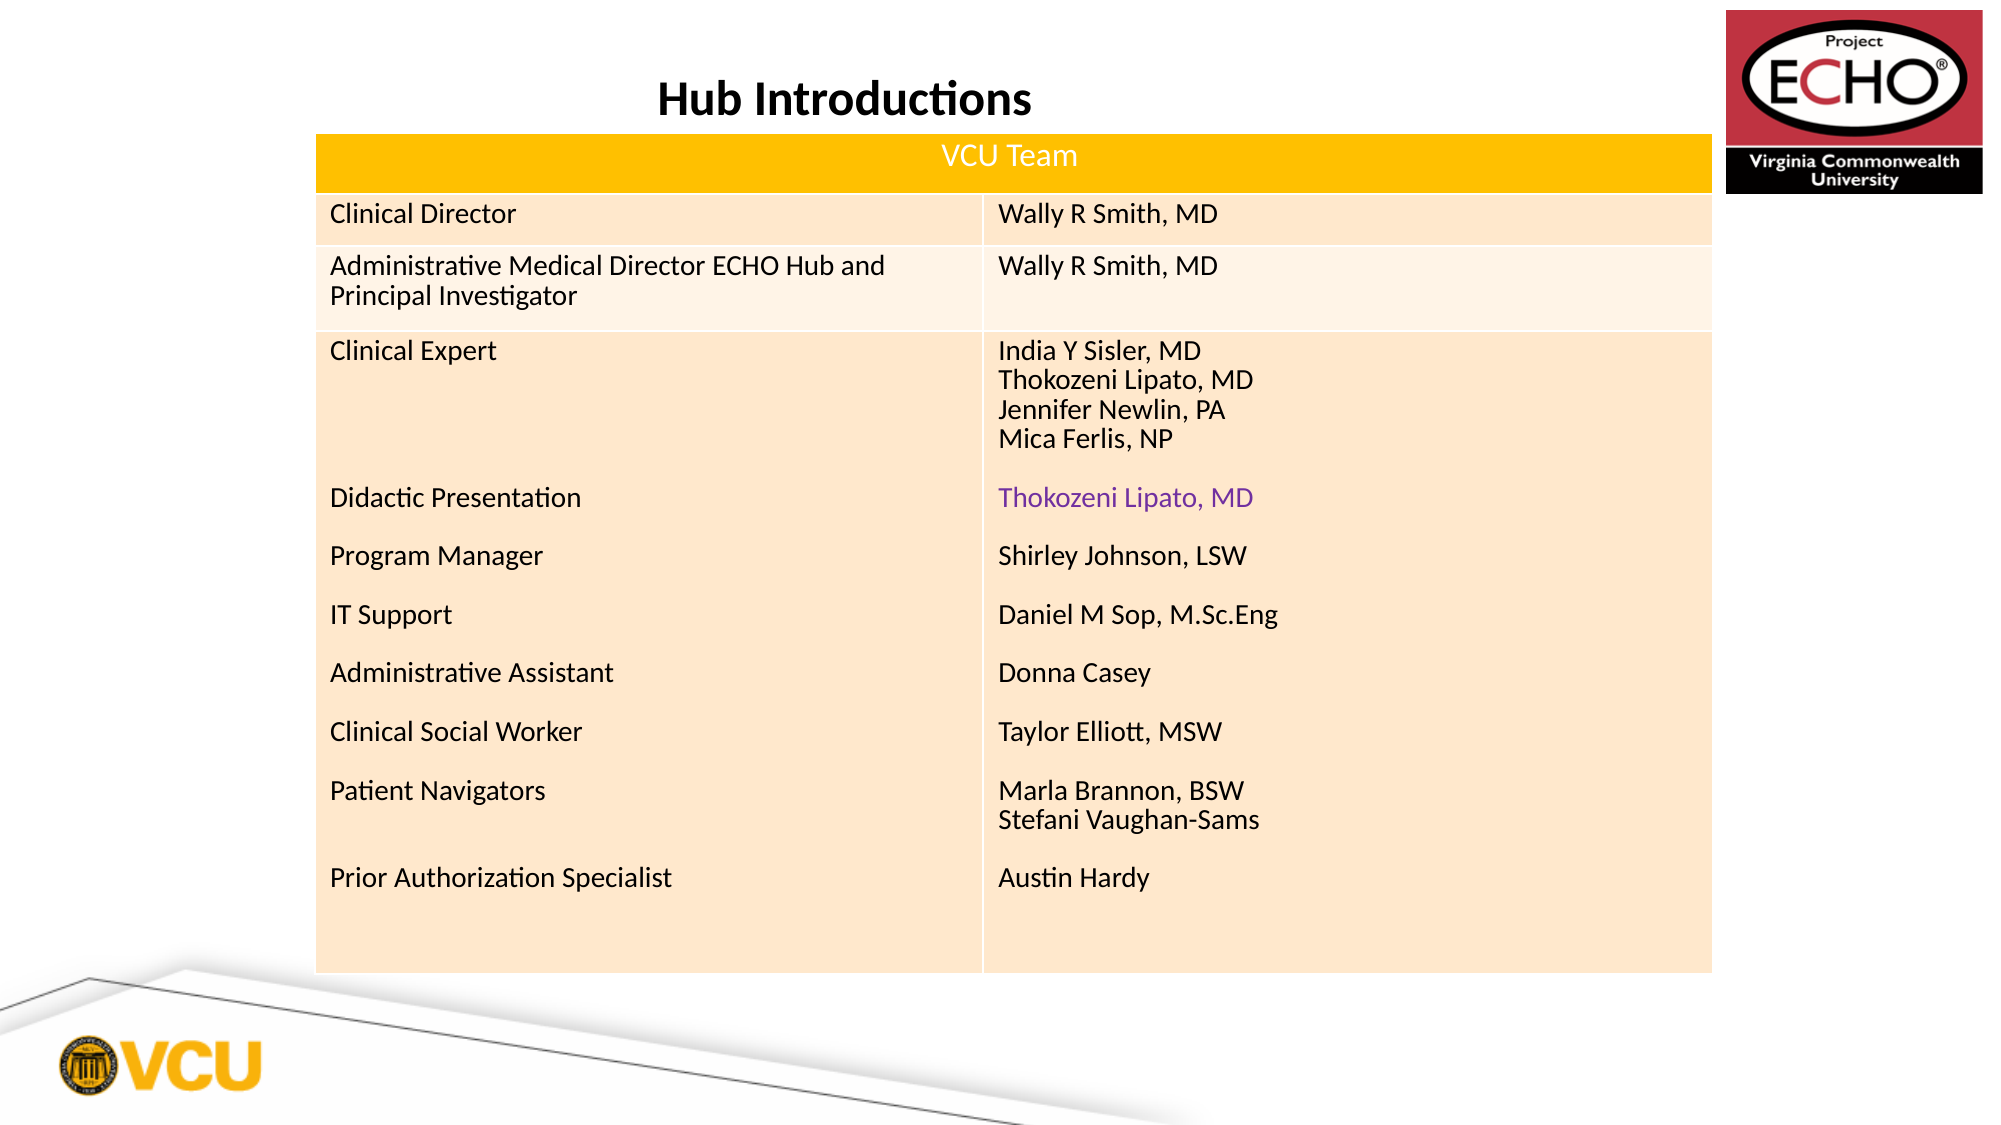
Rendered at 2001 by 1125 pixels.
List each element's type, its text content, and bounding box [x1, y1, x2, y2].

table_cell Wally R Smith, MD [984, 195, 1712, 245]
text_box Hub Introductions [631, 57, 1053, 133]
table_cell Clinical Expert Didactic Presentation Program Manager IT Support Administrative Assistant Clinical Social Worker Patient Navigators Prior Authorization Specialist [316, 332, 982, 973]
table_header VCU Team [316, 134, 1712, 193]
table_cell Administrative Medical Director ECHO Hub and Principal Investigator [316, 247, 982, 330]
table_cell Clinical Director [316, 195, 982, 245]
table_cell Wally R Smith, MD [984, 247, 1712, 330]
table_cell India Y Sisler, MD Thokozeni Lipato, MD Jennifer Newlin, PA Mica Ferlis, NP Thokozeni Lipato, MD Shirley Johnson, LSW Daniel M Sop, M.Sc.Eng Donna Casey Taylor Elliott, MSW Marla Brannon, BSW Stefani Vaughan-Sams Austin Hardy [984, 332, 1712, 973]
picture [0, 929, 1218, 1125]
picture [1726, 10, 1983, 194]
